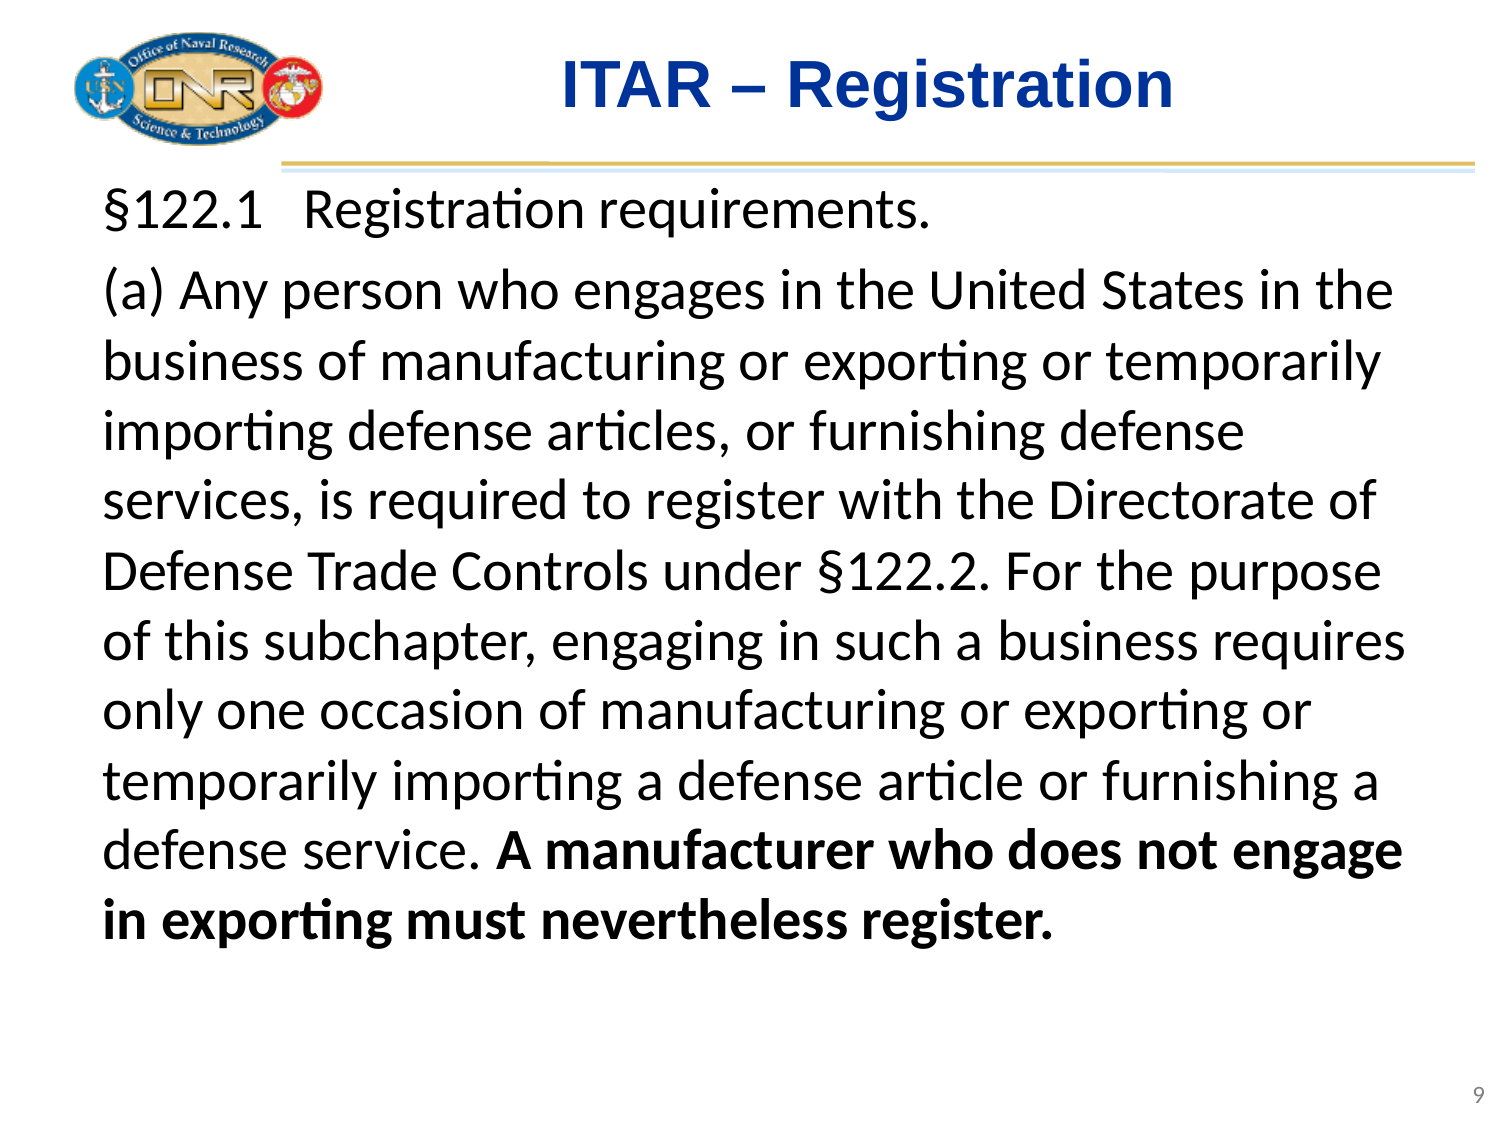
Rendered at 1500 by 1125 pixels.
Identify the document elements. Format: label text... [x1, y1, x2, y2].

list §122.1 Registration requirements. (a) Any person who engages in the United States in the business of manufacturing or exporting or temporarily importing defense articles, or furnishing defense services, is required to register with the Directorate of Defense Trade Controls under §122.2. For the purpose of this subchapter, engaging in such a business requires only one occasion of manufacturing or exporting or temporarily importing a defense article or furnishing a defense service. A manufacturer who does not engage in exporting must nevertheless register. [87, 162, 1438, 1051]
picture [74, 32, 312, 146]
title ITAR – Registration [312, 0, 1426, 162]
slide_number 9 [1149, 1063, 1500, 1123]
